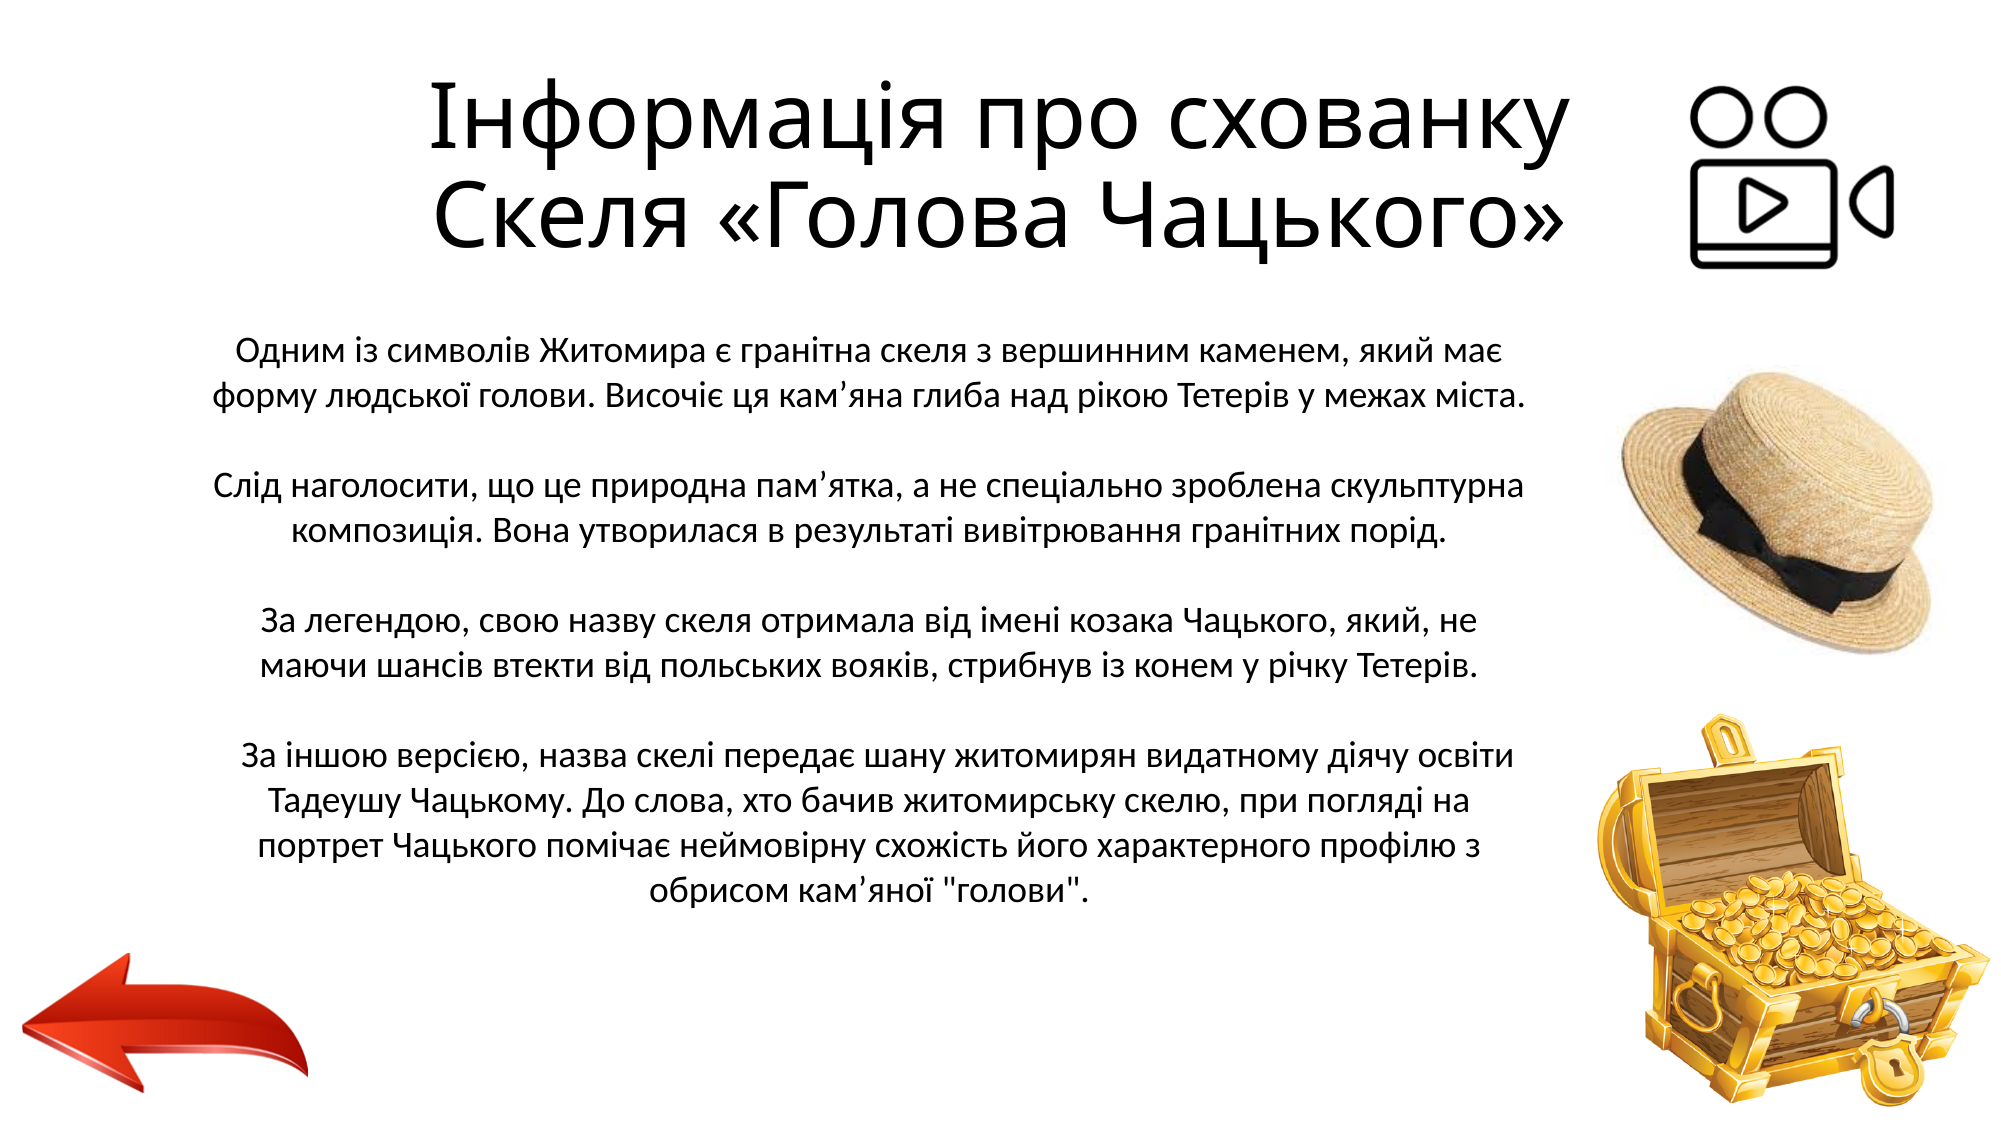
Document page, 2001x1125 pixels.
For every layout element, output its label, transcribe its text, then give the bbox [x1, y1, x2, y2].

picture [1584, 701, 2000, 1125]
text_box Одним із символів Житомира є гранітна скеля з вершинним каменем, який має форму людської голови. Височіє ця кам’яна глиба над рікою Тетерів у межах міста. Слід наголосити, що це природна пам’ятка, а не спеціально зроблена скульптурна композиція. Вона утворилася в результаті вивітрювання гранітних порід. За легендою, свою назву скеля отримала від імені козака Чацького, який, не маючи шансів втекти від польських вояків, стрибнув із конем у річку Тетерів. За іншою версією, назва скелі передає шану житомирян видатному діячу освіти Тадеушу Чацькому. До слова, хто бачив житомирську скелю, при погляді на портрет Чацького помічає неймовірну схожість його характерного профілю з обрисом кам’яної "голови". [194, 317, 1545, 918]
picture [1605, 341, 1946, 682]
picture [1680, 66, 1904, 289]
title Інформація про схованку Скеля «Голова Чацького» [137, 59, 1863, 278]
picture [21, 953, 308, 1095]
